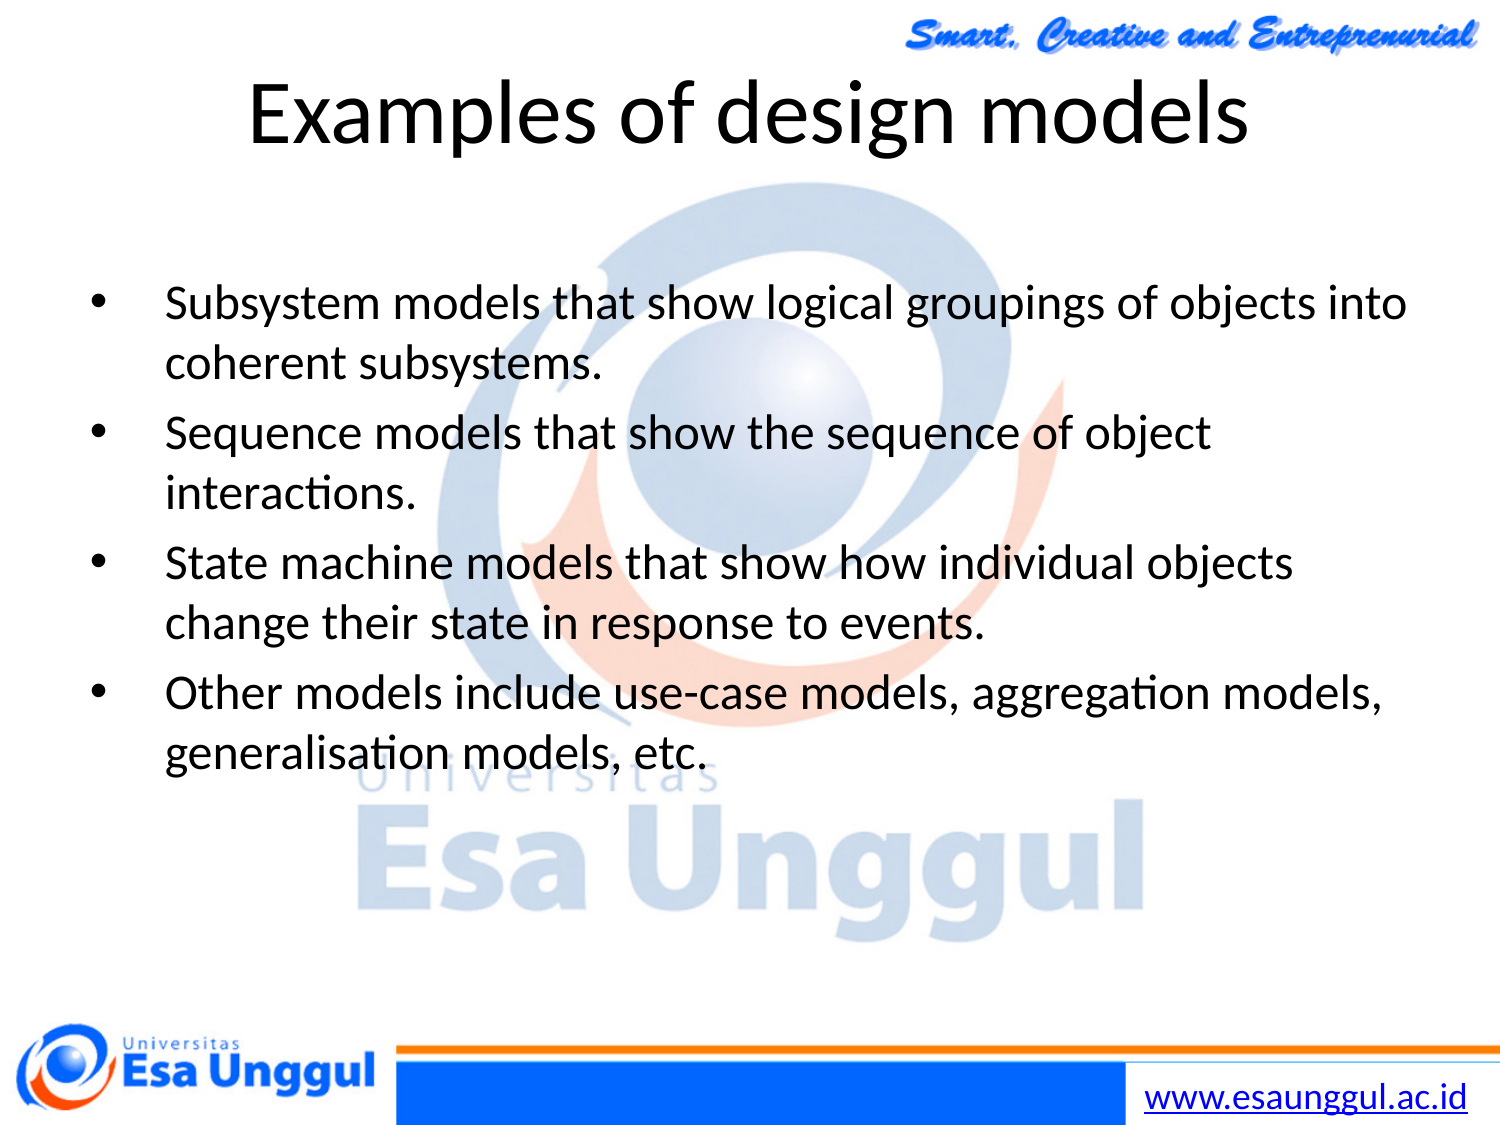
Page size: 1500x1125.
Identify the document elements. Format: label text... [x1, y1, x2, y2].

title Examples of design models [75, 45, 1425, 233]
list Subsystem models that show logical groupings of objects into coherent subsystems. Sequence models that show the sequence of object interactions. State machine models that show how individual objects change their state in response to events. Other models include use-case models, aggregation models, generalisation models, etc. [75, 262, 1425, 1005]
picture [0, 0, 1500, 1125]
